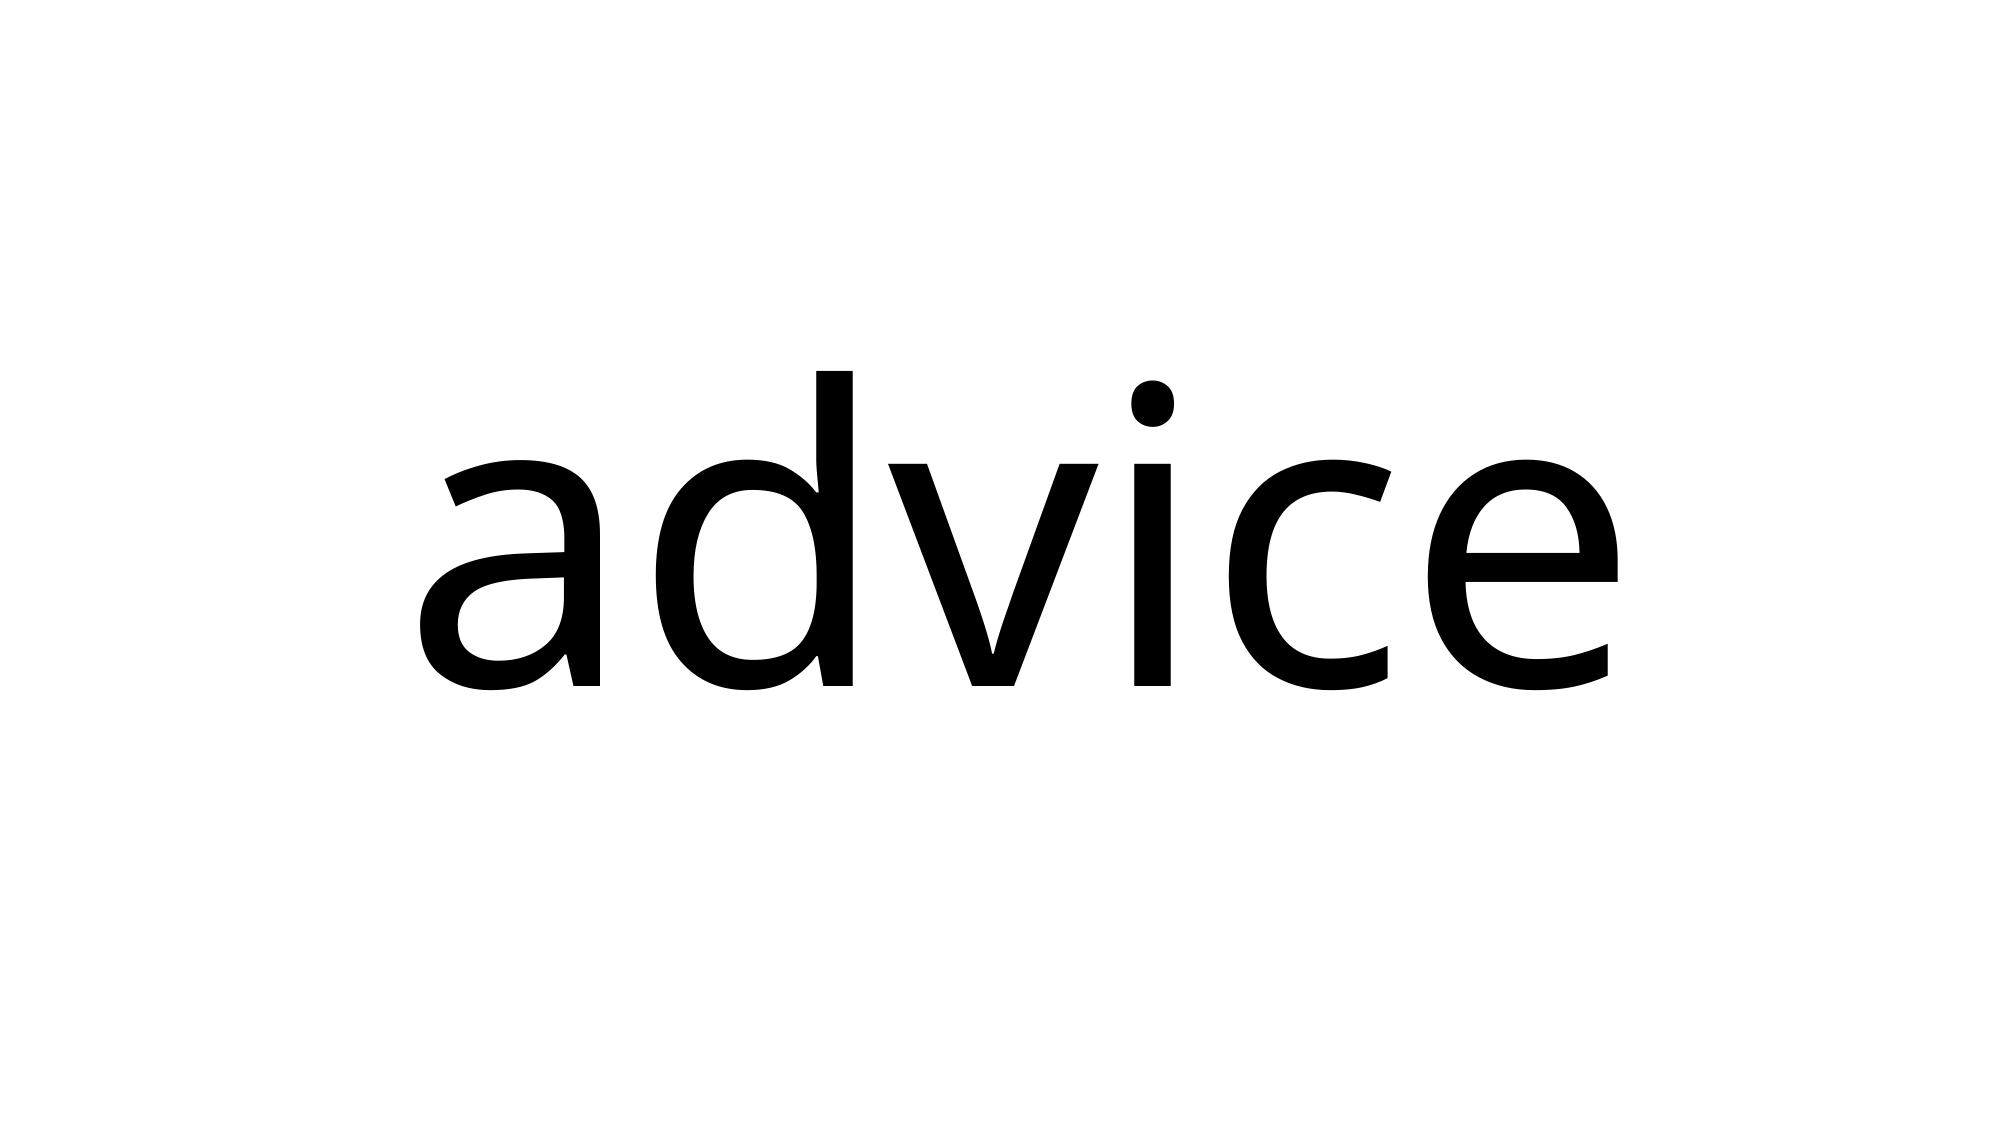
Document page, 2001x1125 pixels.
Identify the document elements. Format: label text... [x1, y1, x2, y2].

text_box advice [157, 443, 1883, 662]
